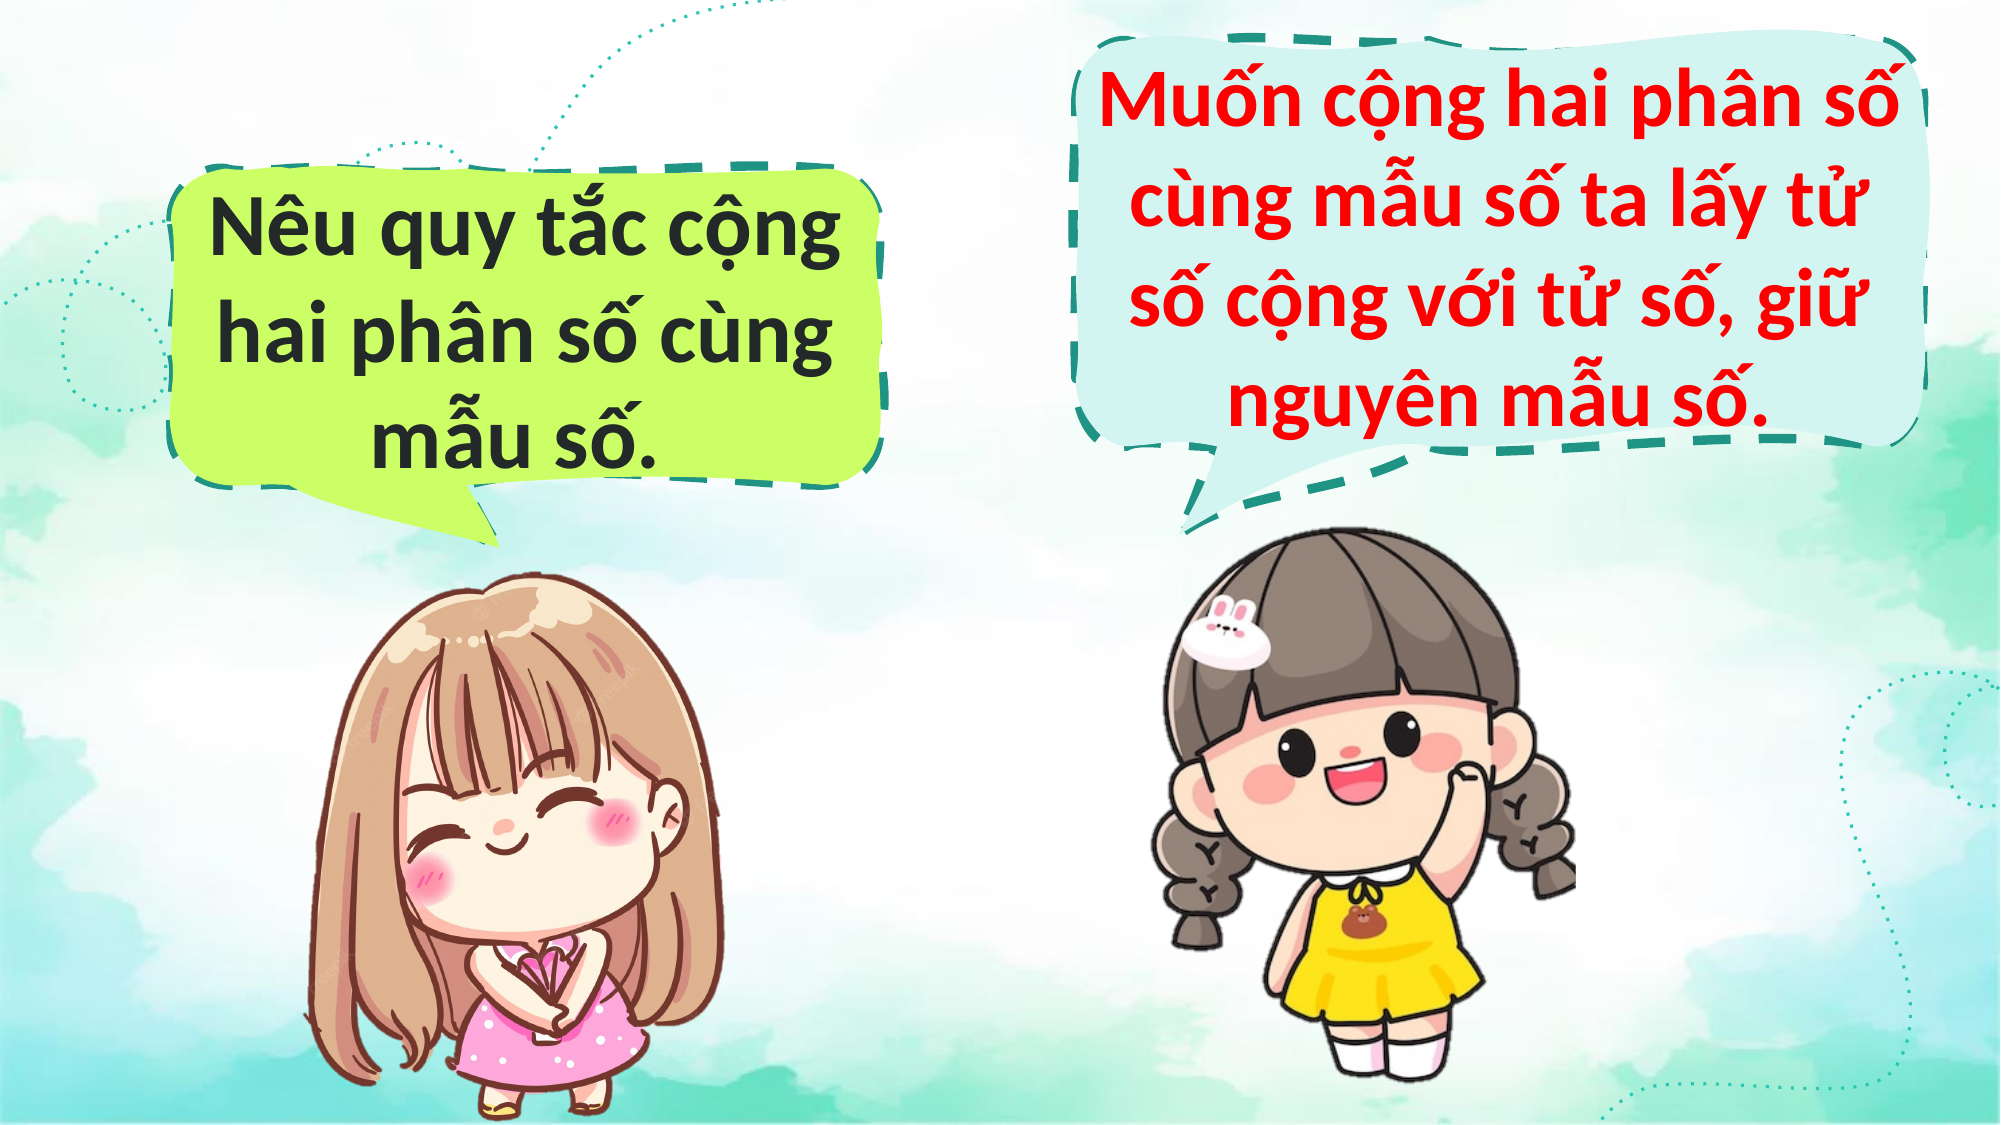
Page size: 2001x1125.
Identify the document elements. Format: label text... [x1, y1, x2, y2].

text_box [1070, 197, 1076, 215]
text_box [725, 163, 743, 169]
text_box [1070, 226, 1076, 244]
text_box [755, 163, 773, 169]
picture [0, 0, 2001, 1125]
text_box Nêu quy tắc cộng hai phân số cùng mẫu số. [168, 164, 887, 550]
text_box Muốn cộng hai phân số cùng mẫu số ta lấy tử số cộng với tử số, giữ nguyên mẫu số. [1071, 29, 1930, 513]
